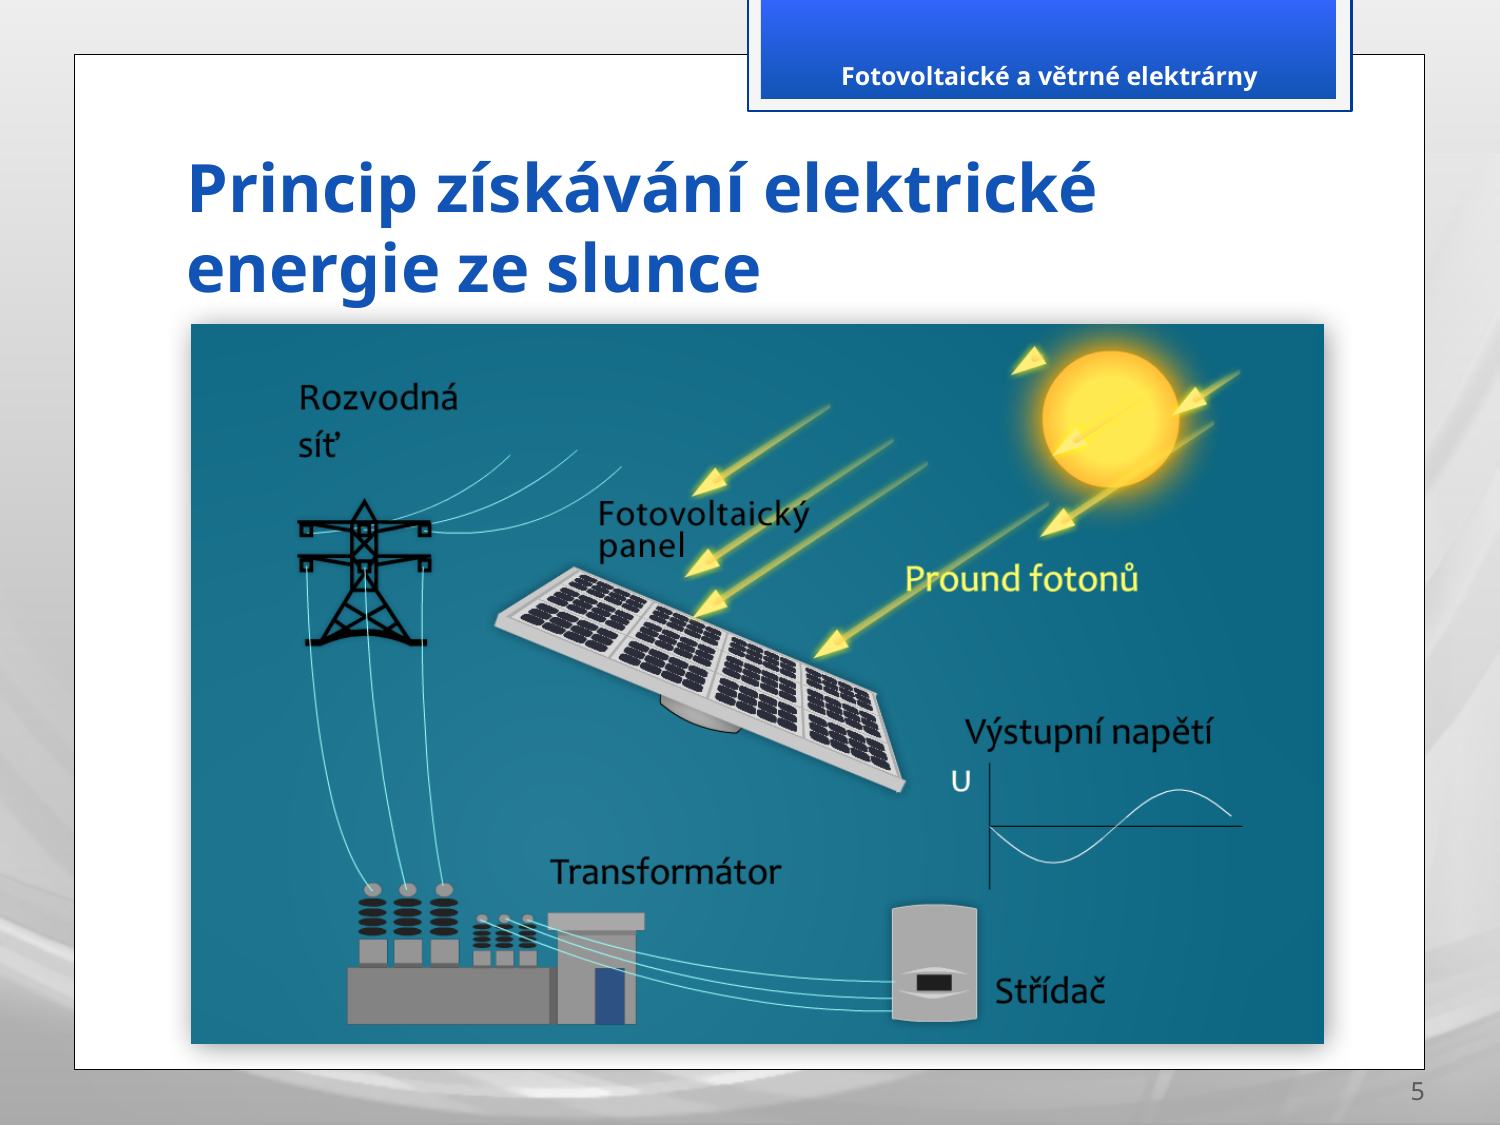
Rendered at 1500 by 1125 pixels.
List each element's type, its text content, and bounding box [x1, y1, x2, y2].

picture [0, 153, 1500, 1123]
title Princip získávání elektrické energie ze slunce [171, 138, 1324, 353]
list Fotovoltaické a větrné elektrárny [762, 0, 1337, 98]
picture [191, 324, 1317, 1044]
